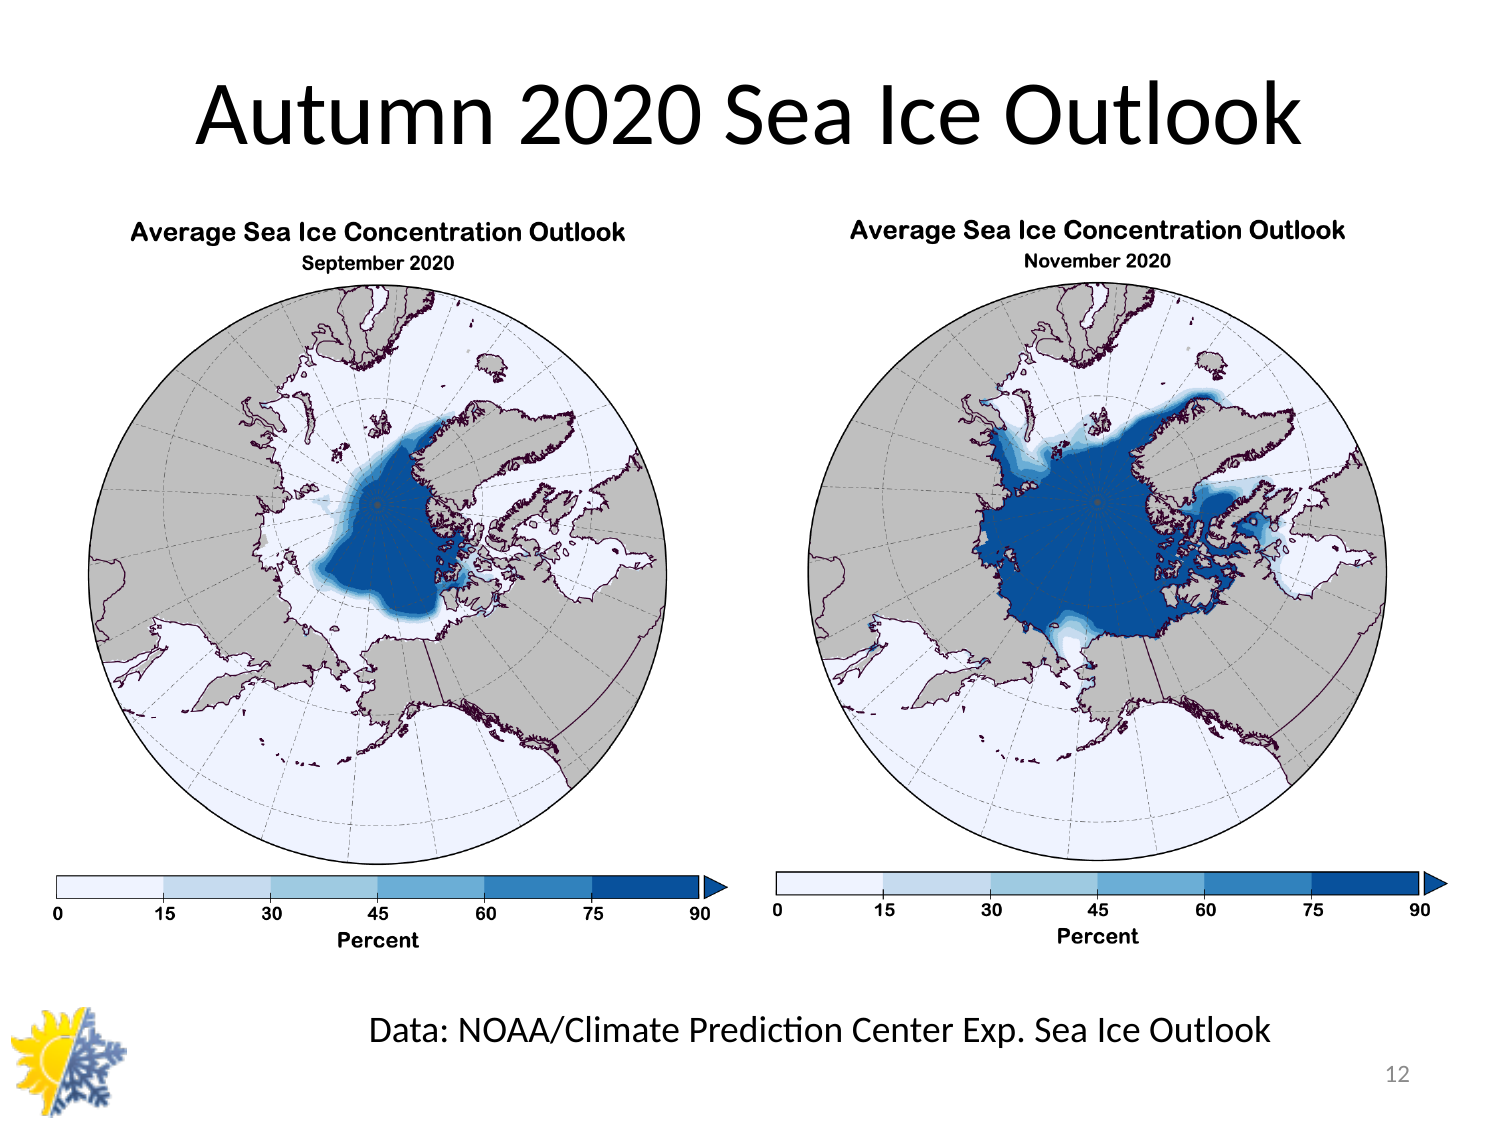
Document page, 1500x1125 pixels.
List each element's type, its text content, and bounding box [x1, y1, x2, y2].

picture [0, 202, 1484, 988]
text_box Data: NOAA/Climate Prediction Center Exp. Sea Ice Outlook [354, 997, 1287, 1058]
title Autumn 2020 Sea Ice Outlook [75, 45, 1425, 204]
slide_number 12 [1074, 1042, 1425, 1103]
picture [11, 1006, 127, 1118]
